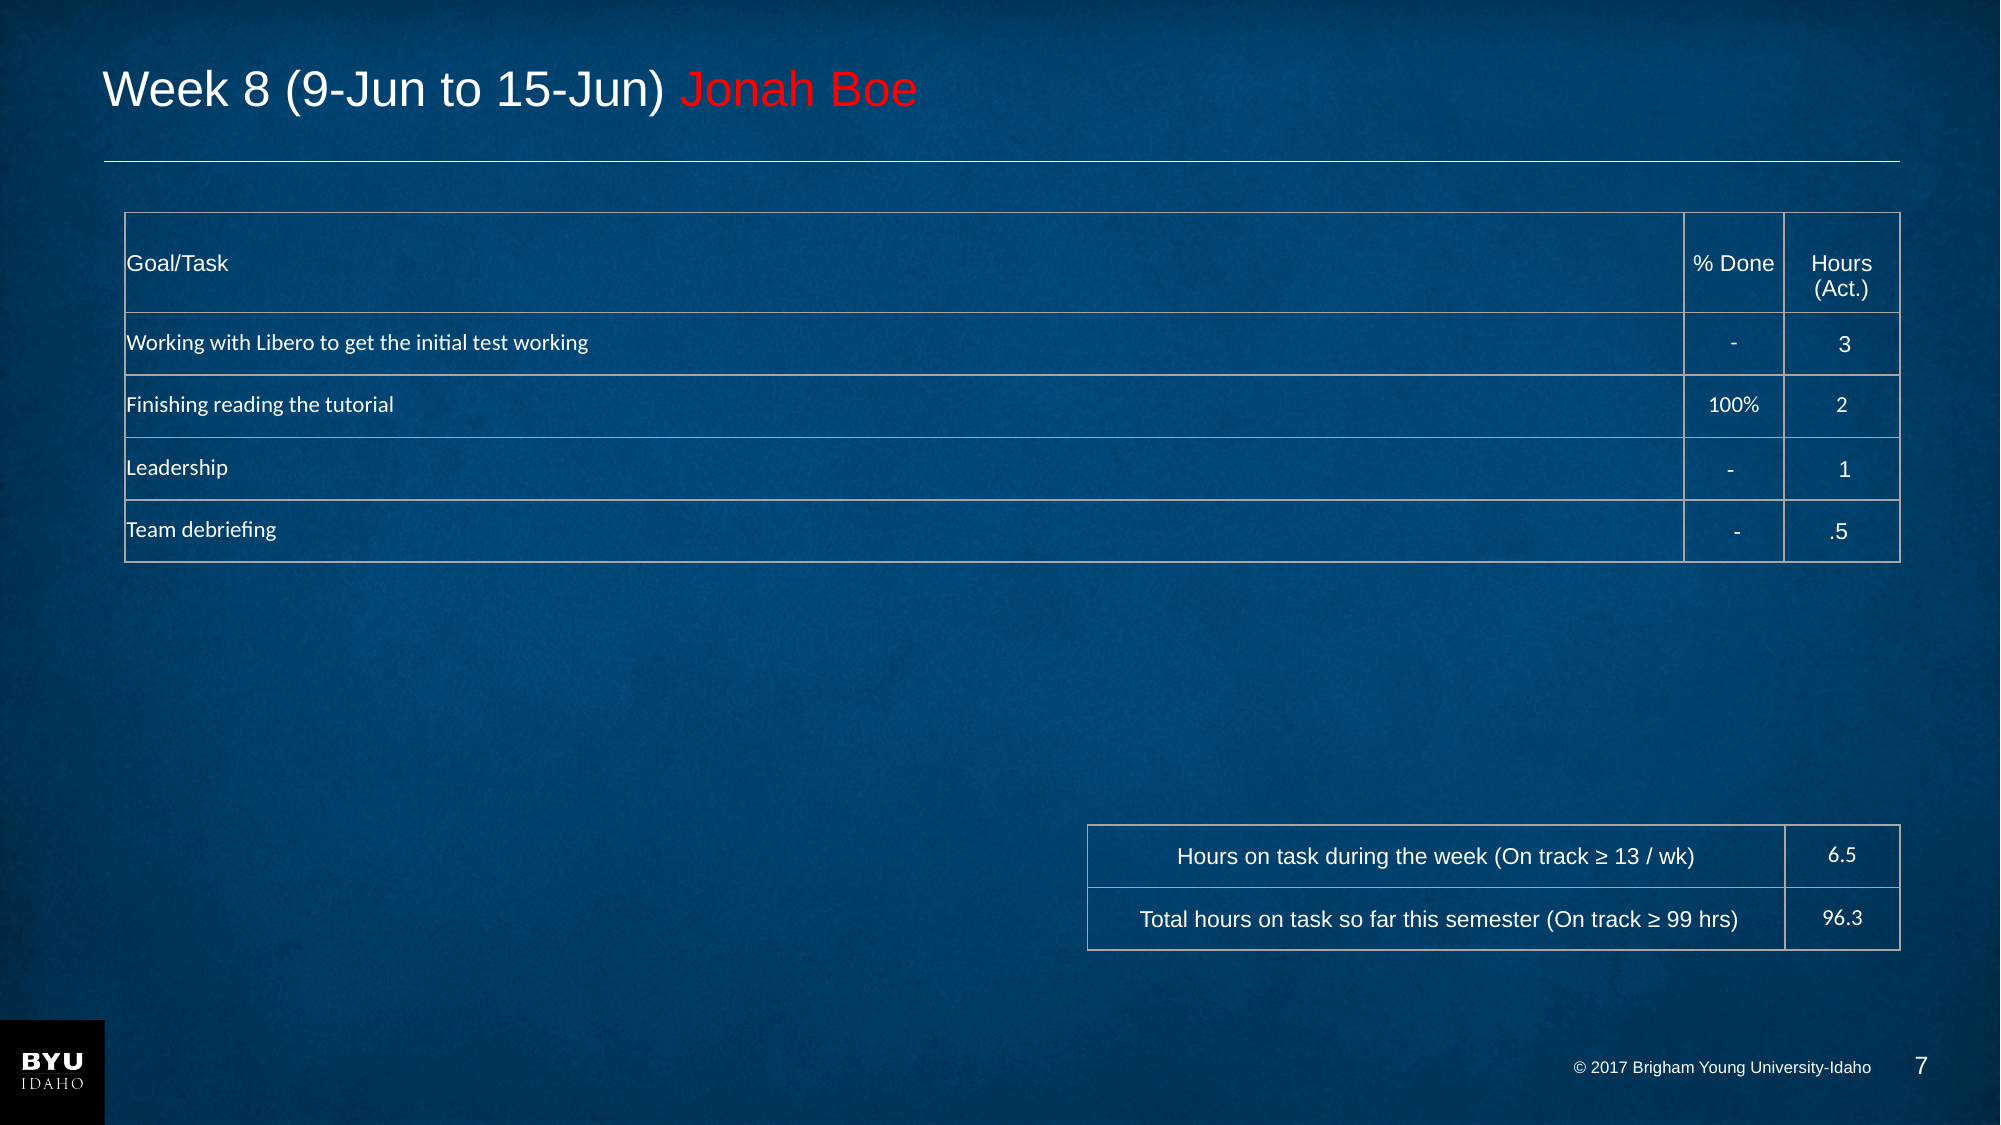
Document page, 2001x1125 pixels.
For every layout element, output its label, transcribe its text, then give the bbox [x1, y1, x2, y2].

table_cell Finishing reading the tutorial [126, 376, 1683, 437]
table_cell - [1685, 501, 1783, 561]
table_cell 2 [1785, 376, 1899, 437]
table_cell - [1685, 313, 1783, 374]
table_header 6.5 [1786, 826, 1899, 887]
table_cell Team debriefing [126, 501, 1683, 561]
table_cell Leadership [126, 438, 1683, 499]
table_cell 1 [1785, 438, 1899, 499]
table_cell 100% [1685, 376, 1783, 437]
picture [0, 0, 2000, 1125]
table_header % Done [1685, 213, 1783, 312]
table_header Goal/Task [126, 213, 1683, 312]
table_cell Working with Libero to get the initial test working [126, 313, 1683, 374]
table_cell Total hours on task so far this semester (On track ≥ 99 hrs) [1088, 888, 1784, 949]
table_cell 96.3 [1786, 888, 1899, 949]
title Week 8 (9-Jun to 15-Jun) Jonah Boe [87, 12, 1900, 162]
table_cell .5 [1785, 501, 1899, 561]
table_cell - [1685, 438, 1783, 499]
table_header Hours (Act.) [1785, 213, 1899, 312]
table_cell 3 [1785, 313, 1899, 374]
table_header Hours on task during the week (On track ≥ 13 / wk) [1088, 826, 1784, 887]
